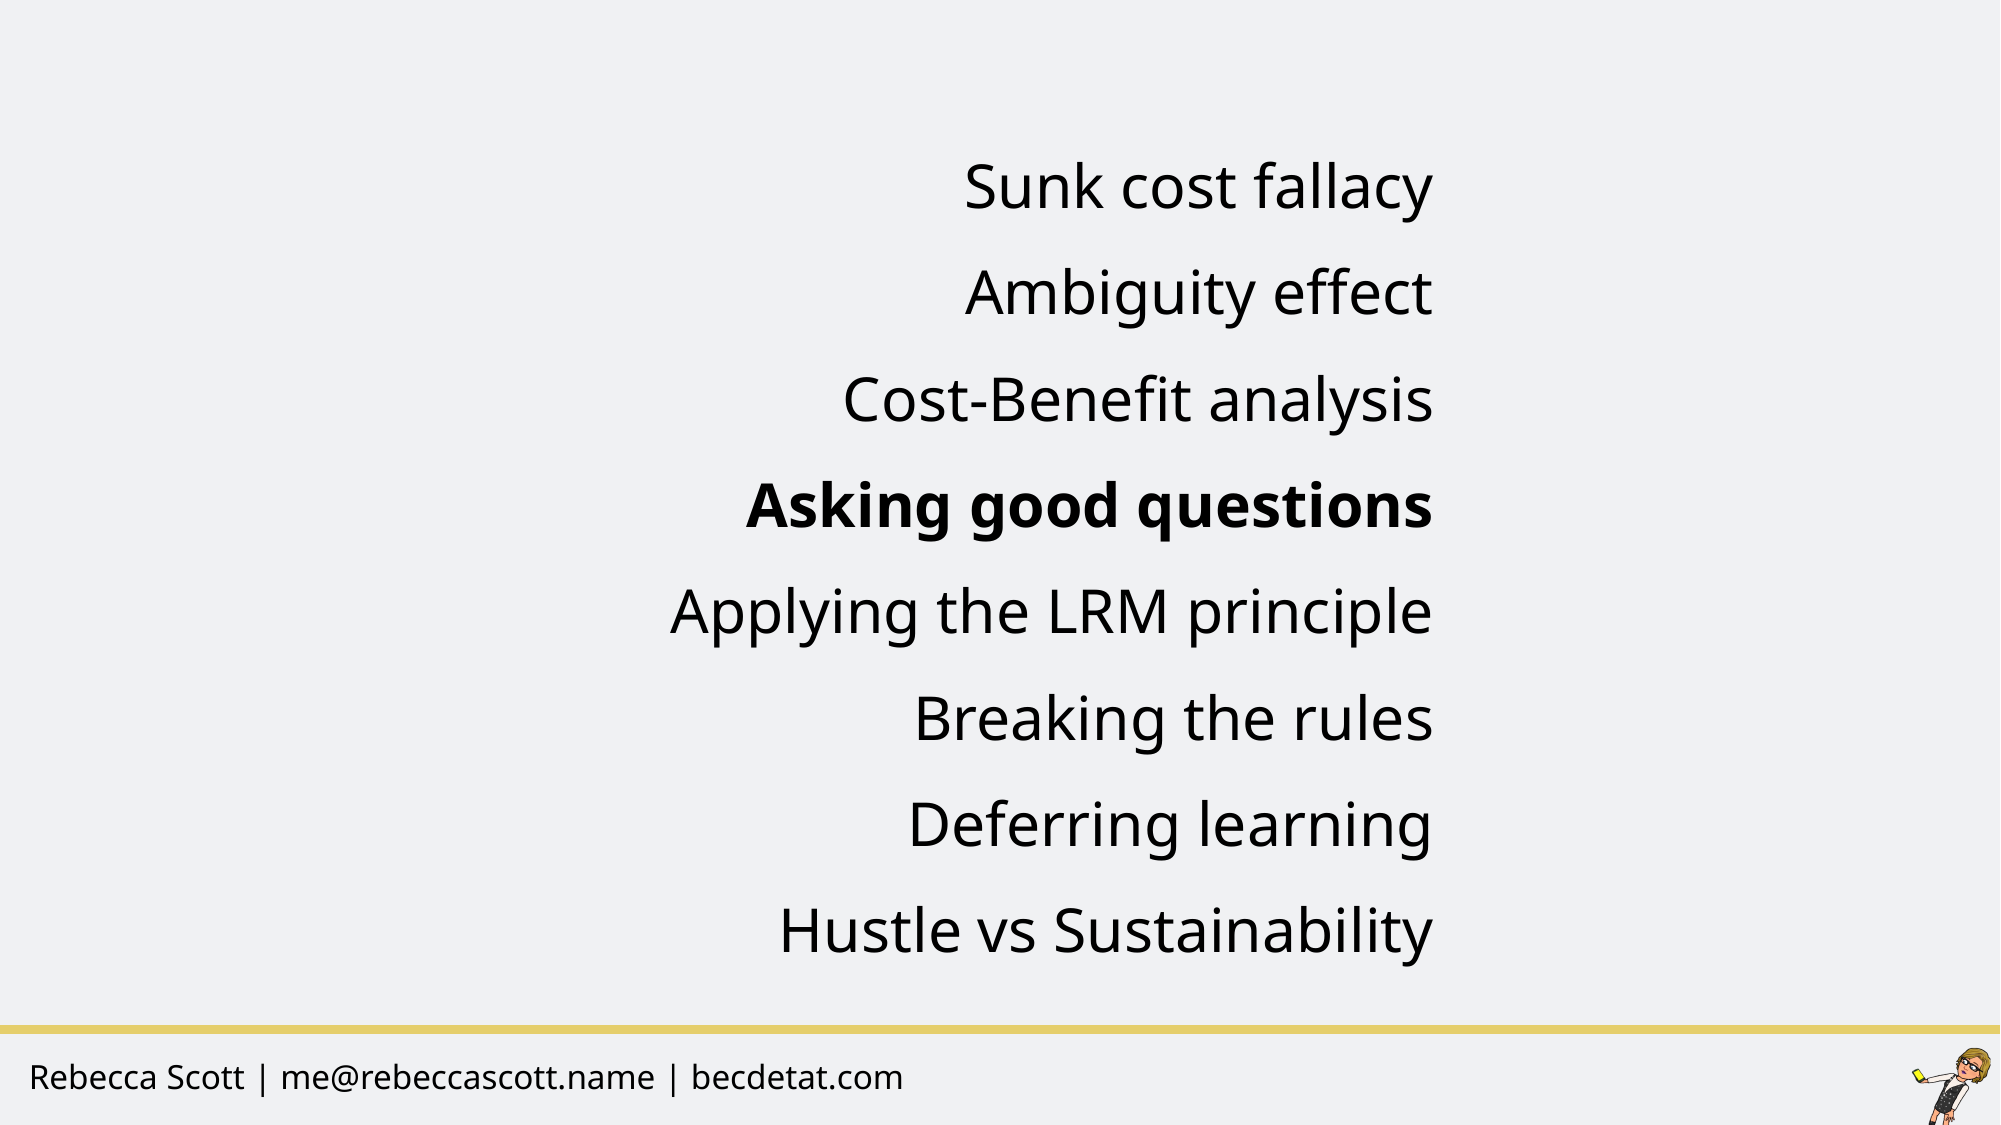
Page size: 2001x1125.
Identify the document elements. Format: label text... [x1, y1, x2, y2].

text_box Sunk cost fallacy Ambiguity effect Cost-Benefit analysis Asking good questions Applying the LRM principle Breaking the rules Deferring learning Hustle vs Sustainability [579, 125, 1449, 978]
picture [1906, 1031, 2000, 1125]
text_box Rebecca Scott | me@rebeccascott.name | becdetat.com [13, 1041, 952, 1125]
text_box [0, 1028, 2000, 1125]
